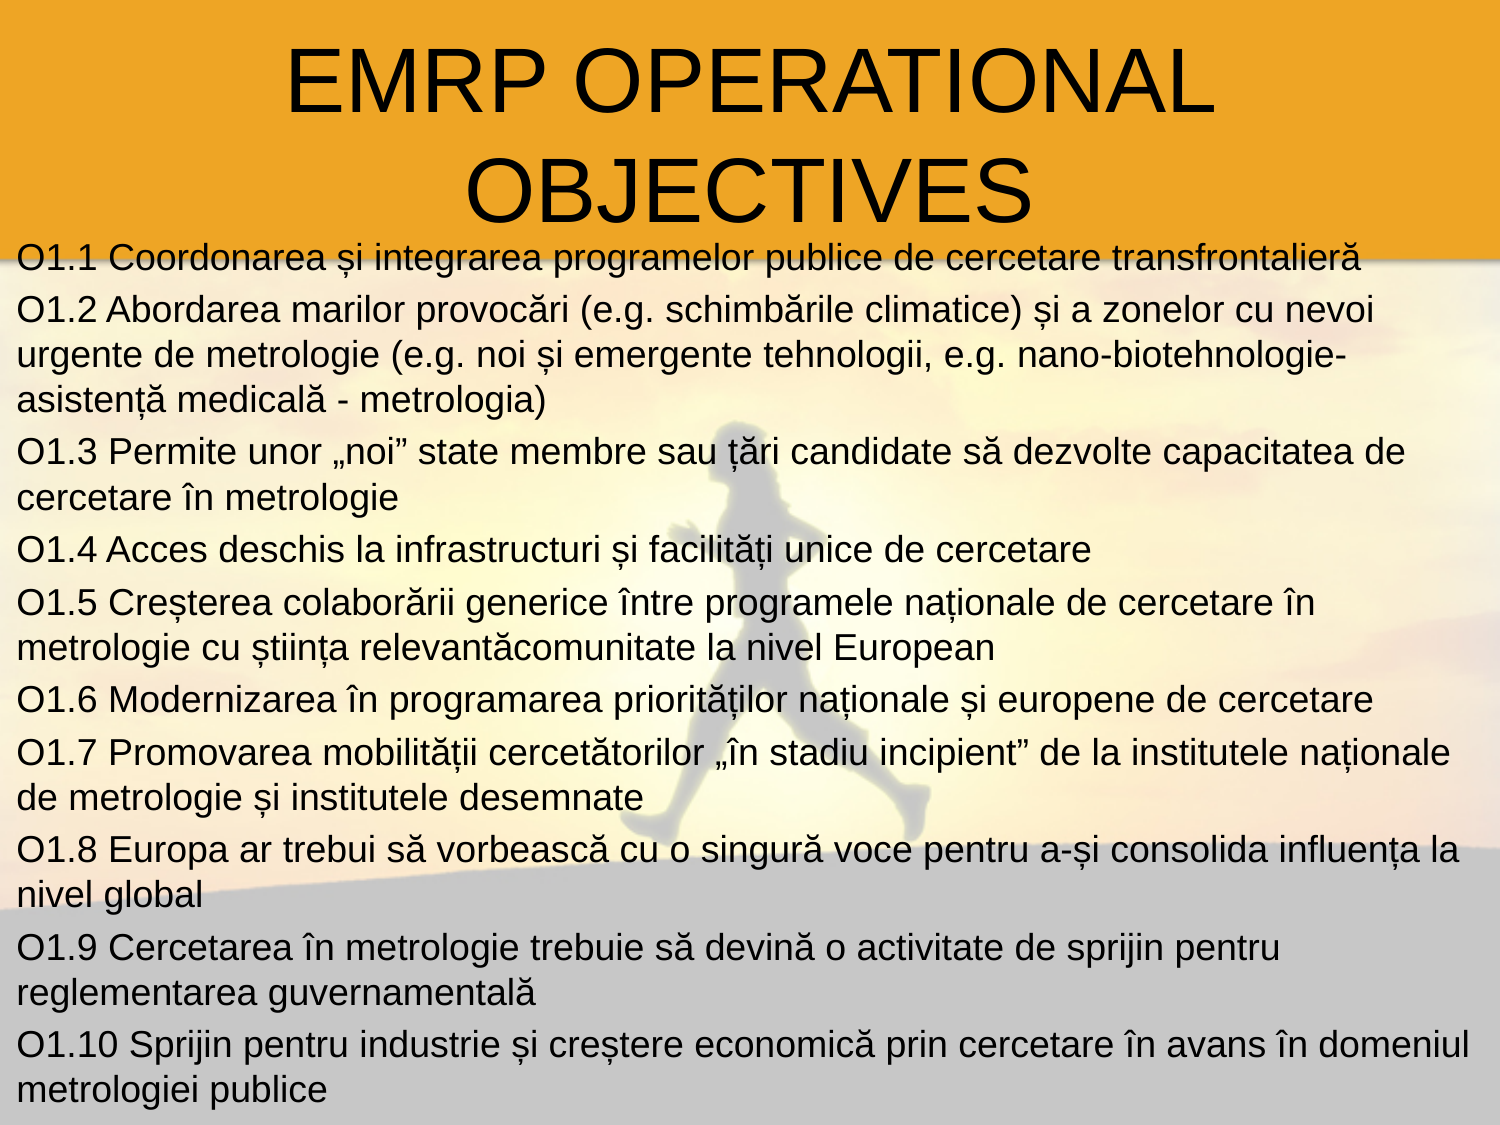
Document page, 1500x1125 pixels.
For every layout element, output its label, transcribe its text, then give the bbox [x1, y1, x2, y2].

list O1.1 Coordonarea și integrarea programelor publice de cercetare transfrontalieră O1.2 Abordarea marilor provocări (e.g. schimbările climatice) și a zonelor cu nevoi urgente de metrologie (e.g. noi și emergente tehnologii, e.g. nano-biotehnologie-asistență medicală - metrologia) O1.3 Permite unor „noi” state membre sau țări candidate să dezvolte capacitatea de cercetare în metrologie O1.4 Acces deschis la infrastructuri și facilități unice de cercetare O1.5 Creșterea colaborării generice între programele naționale de cercetare în metrologie cu știința relevantăcomunitate la nivel European O1.6 Modernizarea în programarea priorităților naționale și europene de cercetare O1.7 Promovarea mobilității cercetătorilor „în stadiu incipient” de la institutele naționale de metrologie și institutele desemnate O1.8 Europa ar trebui să vorbească cu o singură voce pentru a-și consolida influența la nivel global O1.9 Cercetarea în metrologie trebuie să devină o activitate de sprijin pentru reglementarea guvernamentală O1.10 Sprijin pentru industrie și creștere economică prin cercetare în avans în domeniul metrologiei publice [1, 224, 1500, 968]
picture [0, 0, 1500, 1125]
title EMRP OPERATIONAL OBJECTIVES [75, 37, 1425, 224]
